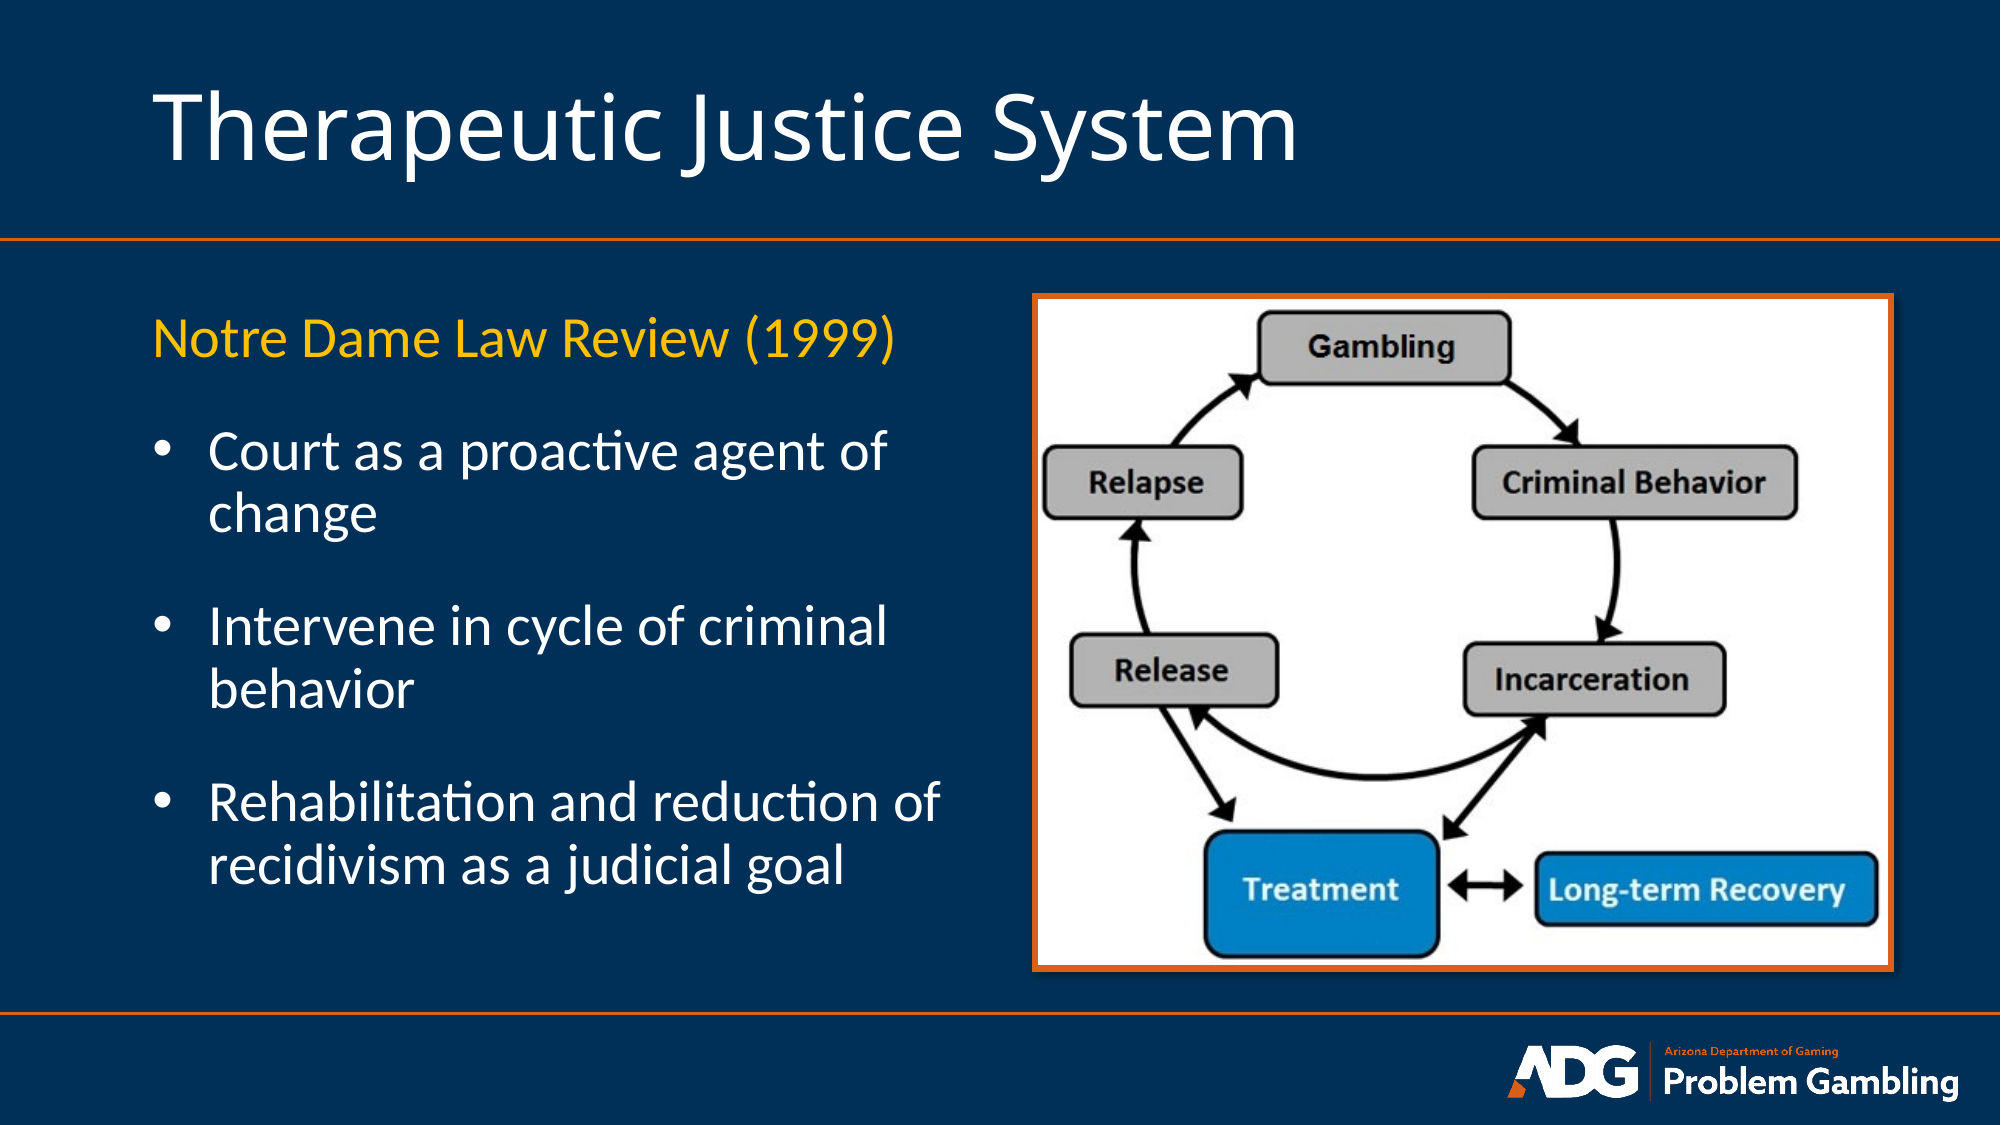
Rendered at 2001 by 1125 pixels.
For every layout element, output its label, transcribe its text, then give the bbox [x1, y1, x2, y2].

picture [1507, 1042, 1958, 1102]
list Notre Dame Law Review (1999) Court as a proactive agent of change Intervene in cycle of criminal behavior Rehabilitation and reduction of recidivism as a judicial goal [137, 299, 988, 1014]
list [1037, 299, 1888, 966]
title Therapeutic Justice System [137, 22, 1863, 240]
